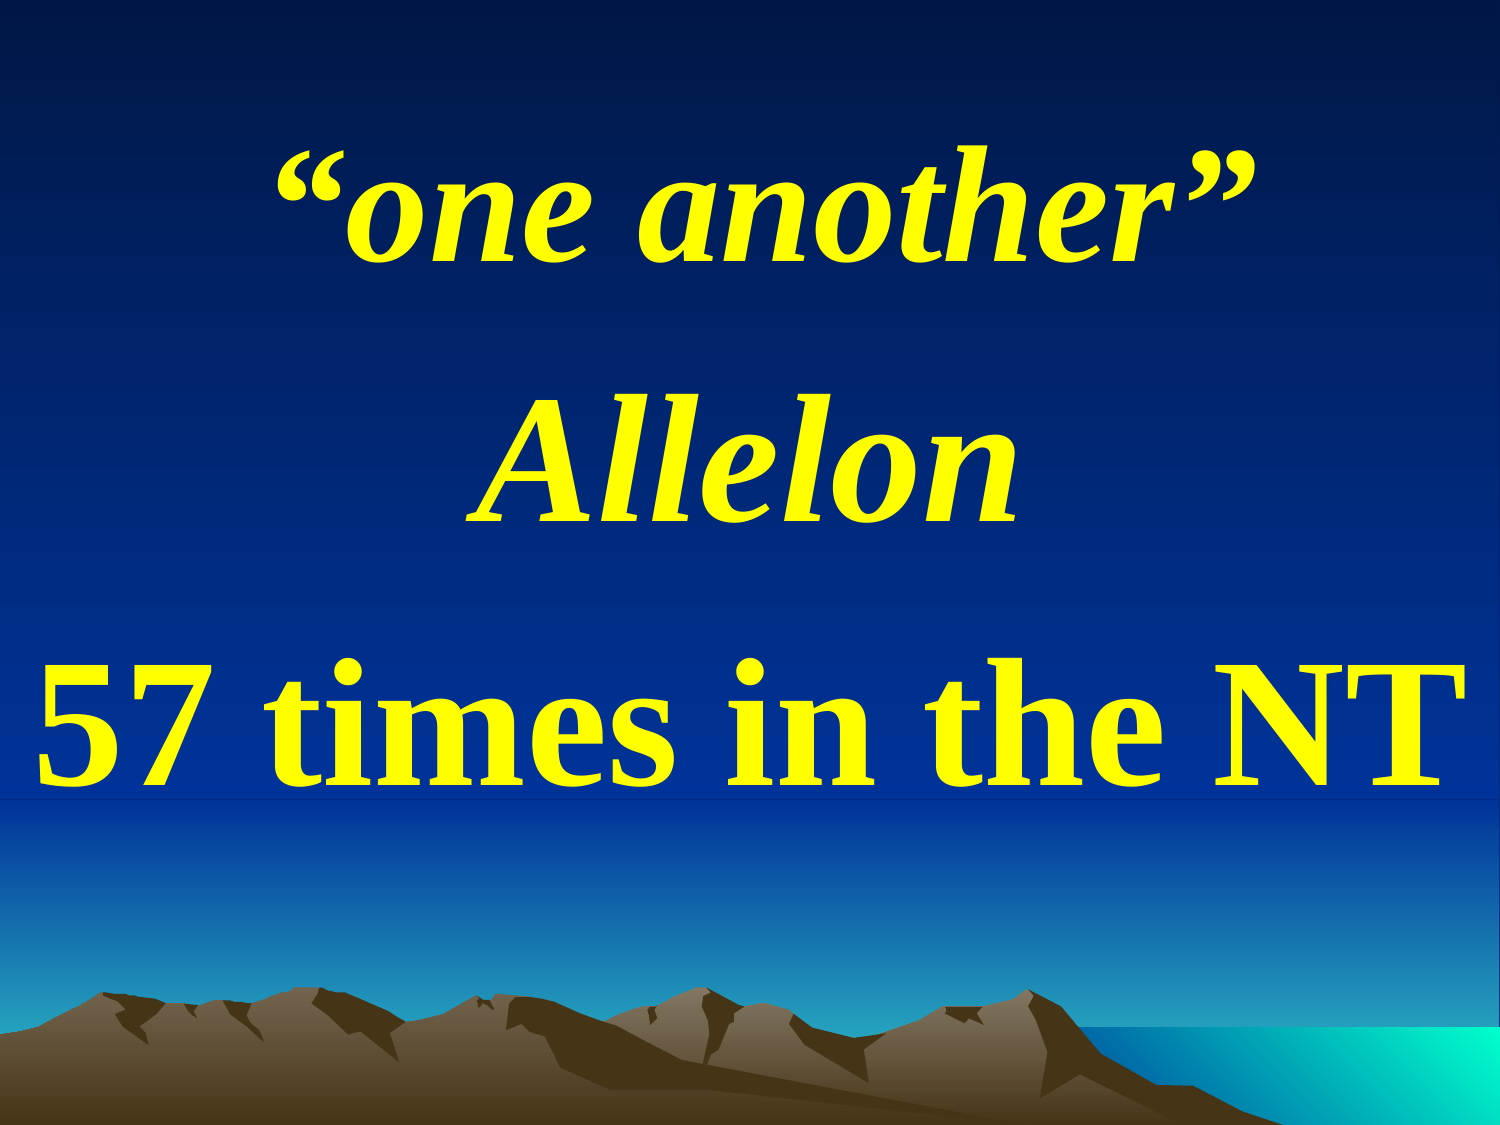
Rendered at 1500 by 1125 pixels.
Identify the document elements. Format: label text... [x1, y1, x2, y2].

list “one another” Allelon 57 times in the NT [0, 87, 1500, 575]
